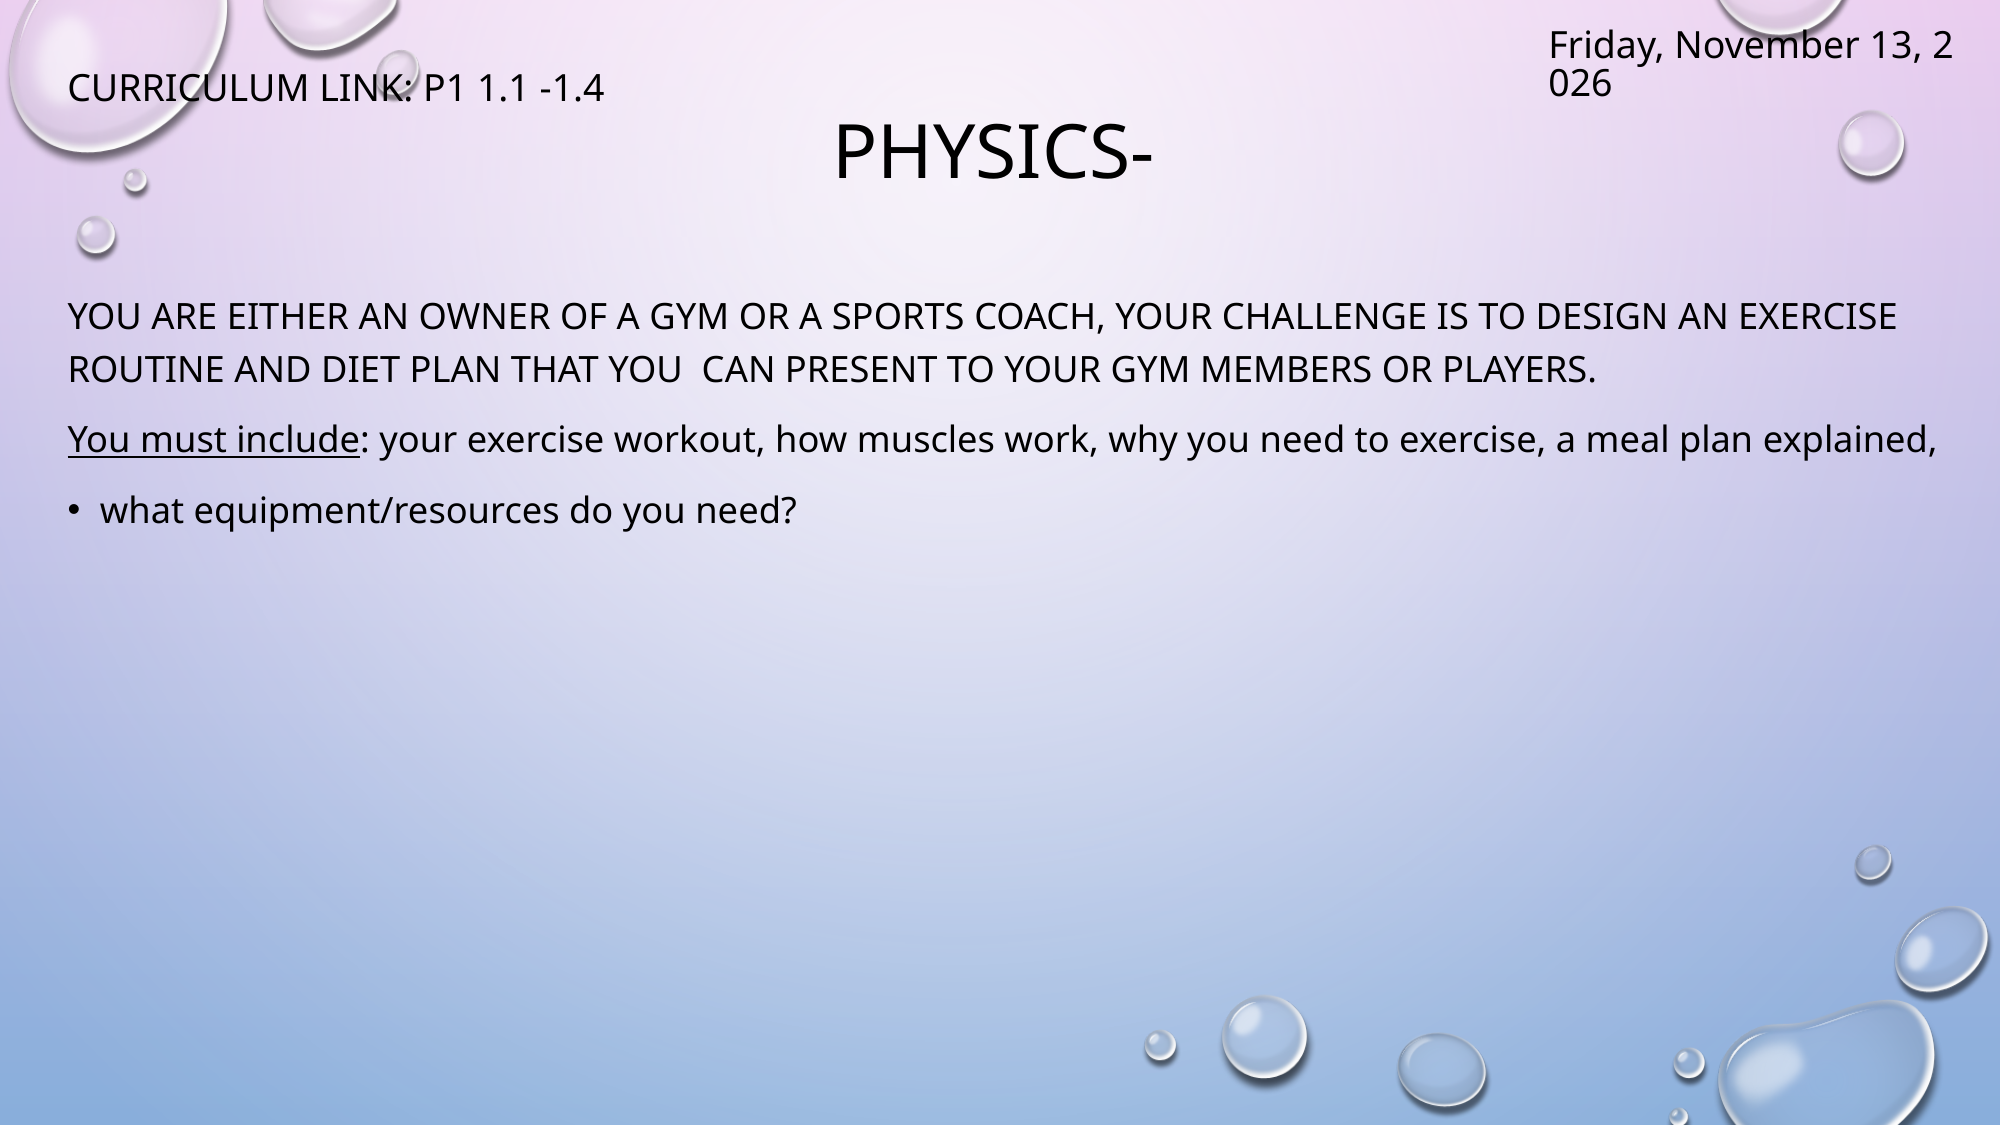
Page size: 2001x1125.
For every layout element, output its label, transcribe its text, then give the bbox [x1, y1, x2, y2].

text_box CURRICULUM LINK: P1 1.1 -1.4 [52, 56, 657, 116]
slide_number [1533, 16, 1984, 77]
list You are either an owner of a gym or a sports coach, your challenge is to design an exercise routine and diet plan that you can present to your Gym members or players. You must include: your exercise workout, how muscles work, why you need to exercise, a meal plan explained, what equipment/resources do you need? [52, 277, 1965, 603]
picture [0, 0, 2000, 1125]
title Physics- [143, 56, 1844, 253]
